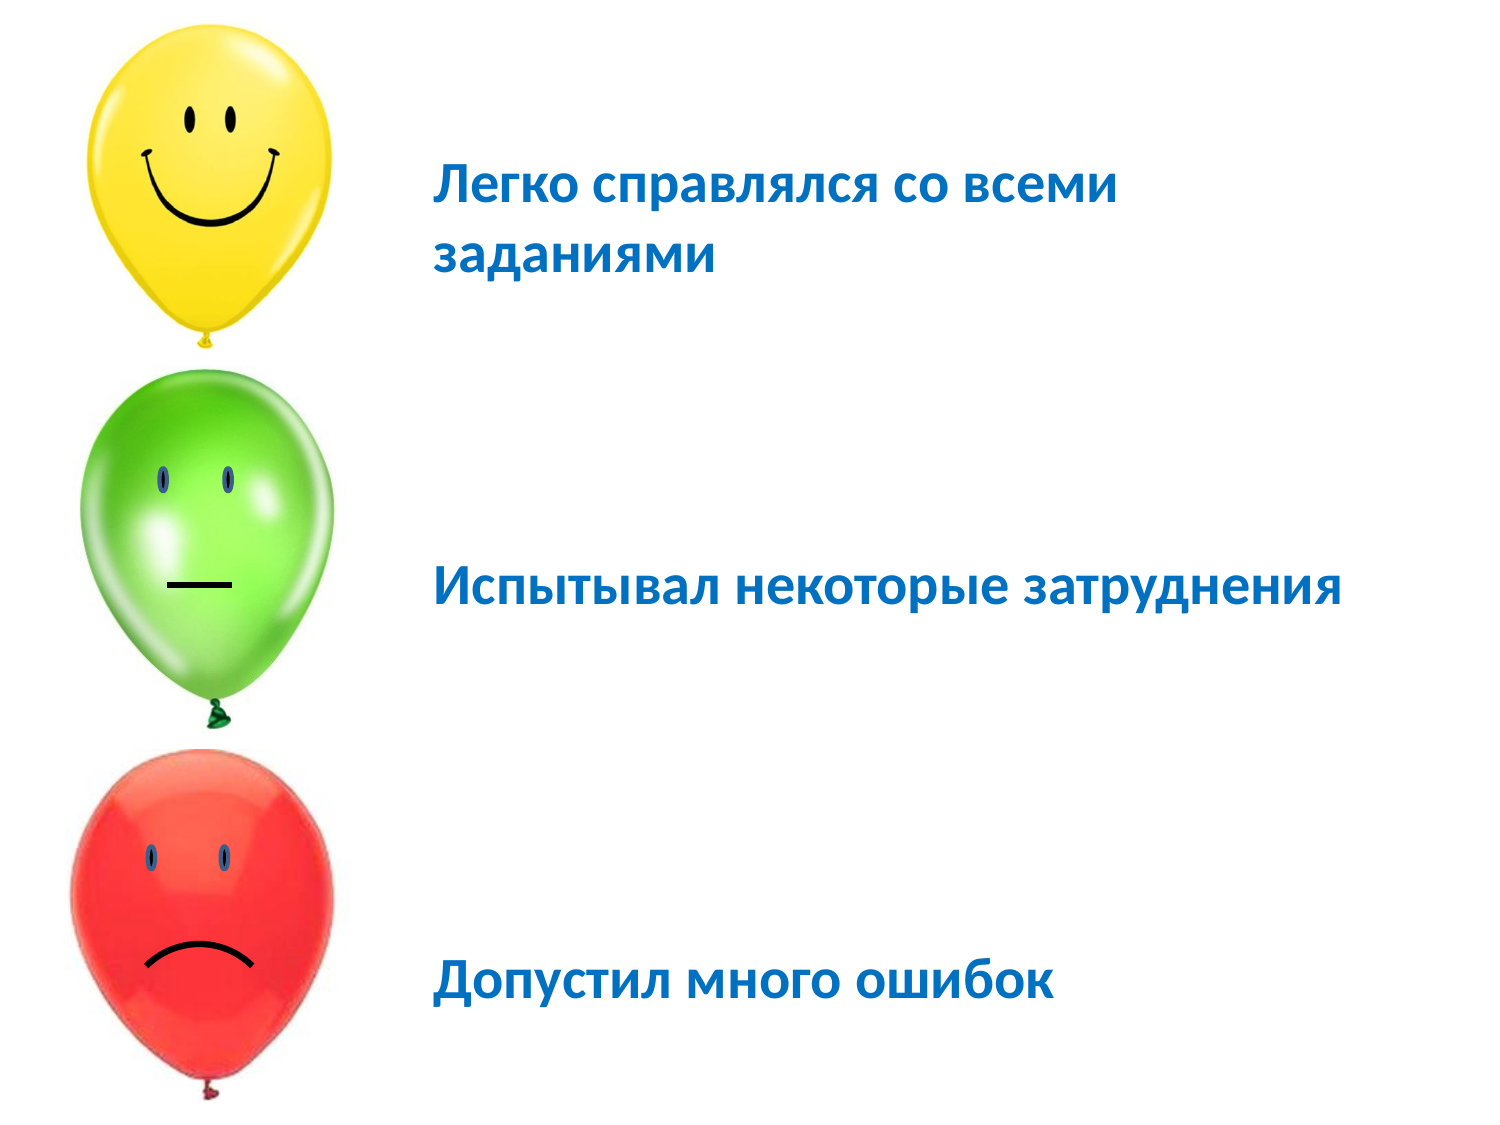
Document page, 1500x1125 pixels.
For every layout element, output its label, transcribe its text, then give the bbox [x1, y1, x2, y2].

text_box Легко справлялся со всеми заданиями [419, 137, 1365, 292]
picture [56, 23, 362, 1125]
text_box Допустил много ошибок [419, 932, 1128, 1018]
text_box Испытывал некоторые затруднения [419, 539, 1365, 624]
